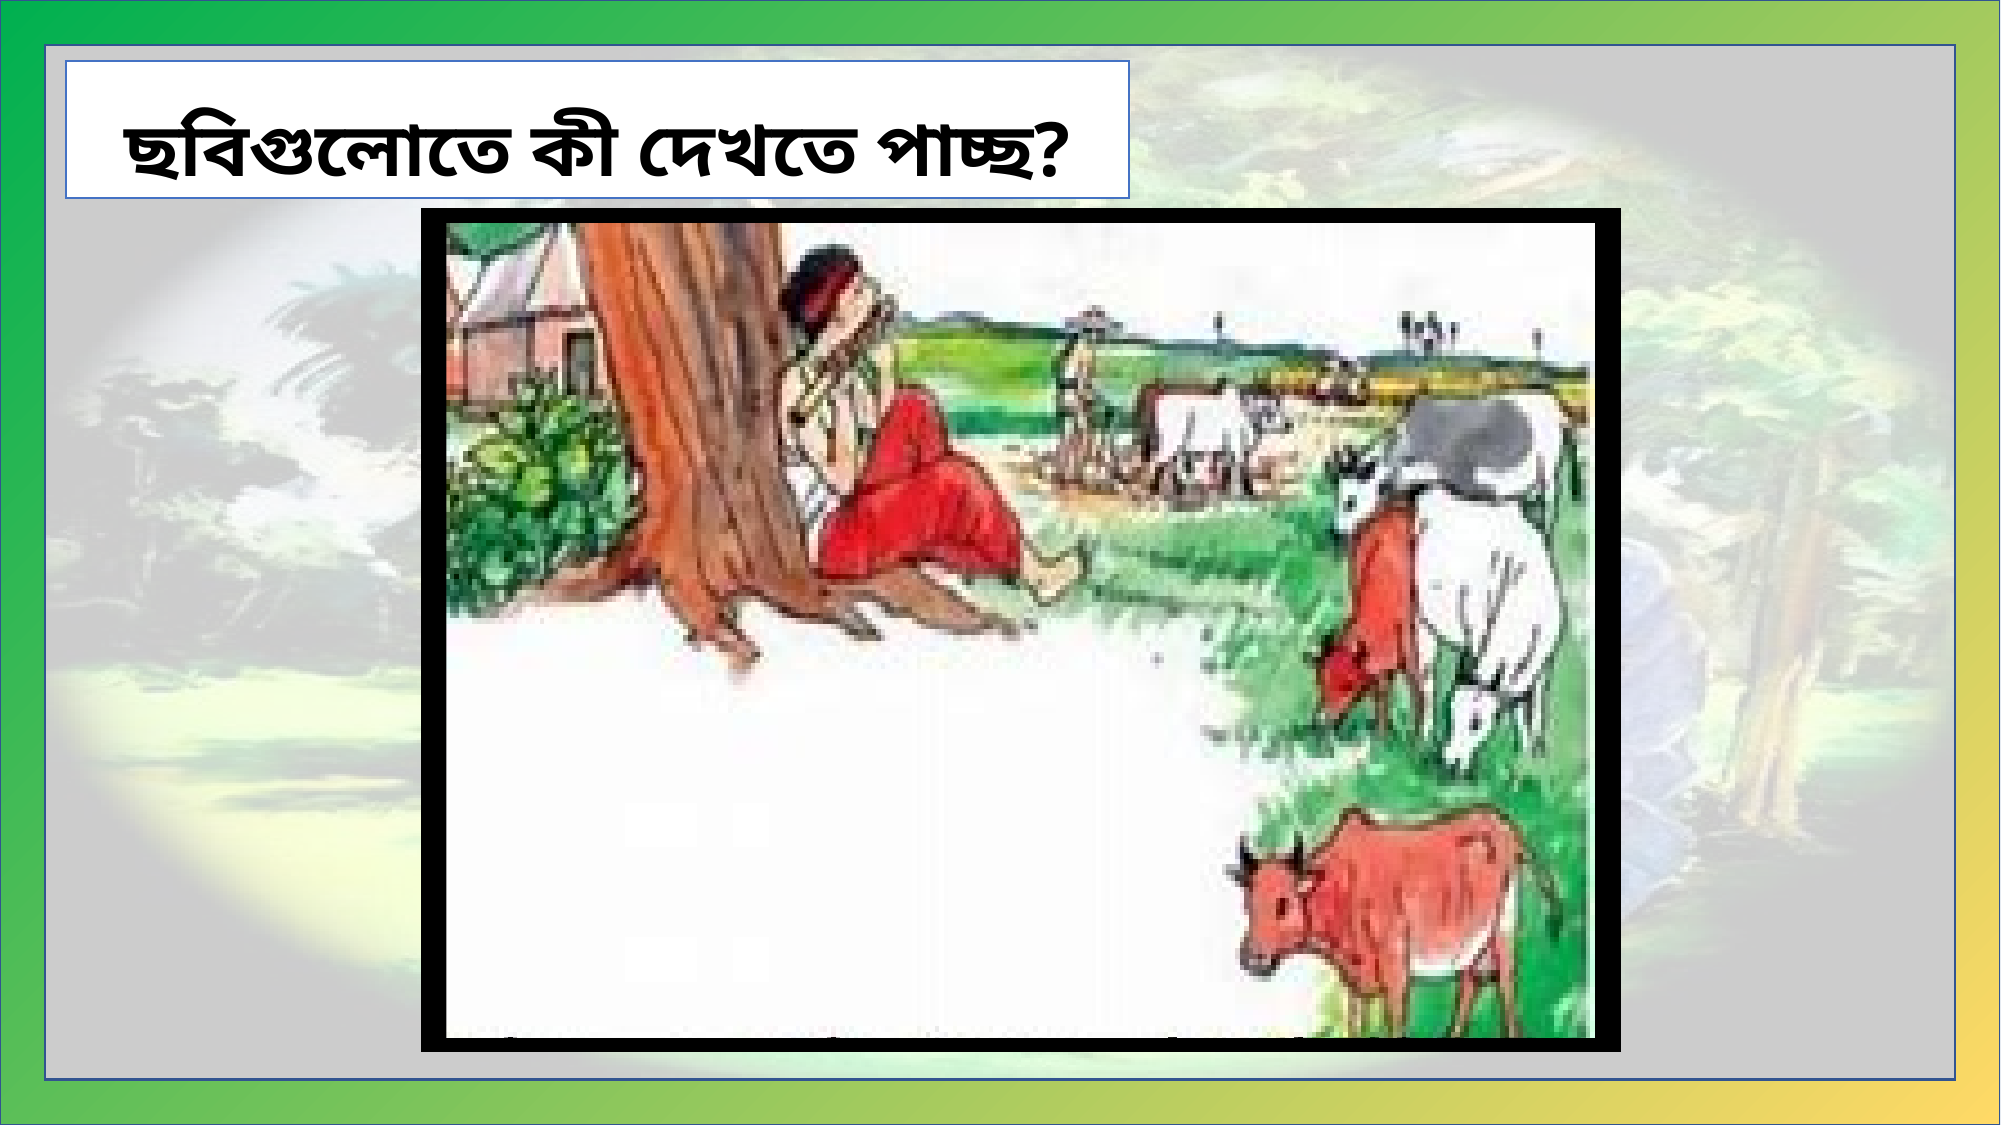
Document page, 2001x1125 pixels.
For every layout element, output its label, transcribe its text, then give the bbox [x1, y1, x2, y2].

text_box ছবিগুলোতে কী দেখতে পাচ্ছ? [65, 60, 1130, 199]
picture [435, 222, 1606, 1038]
